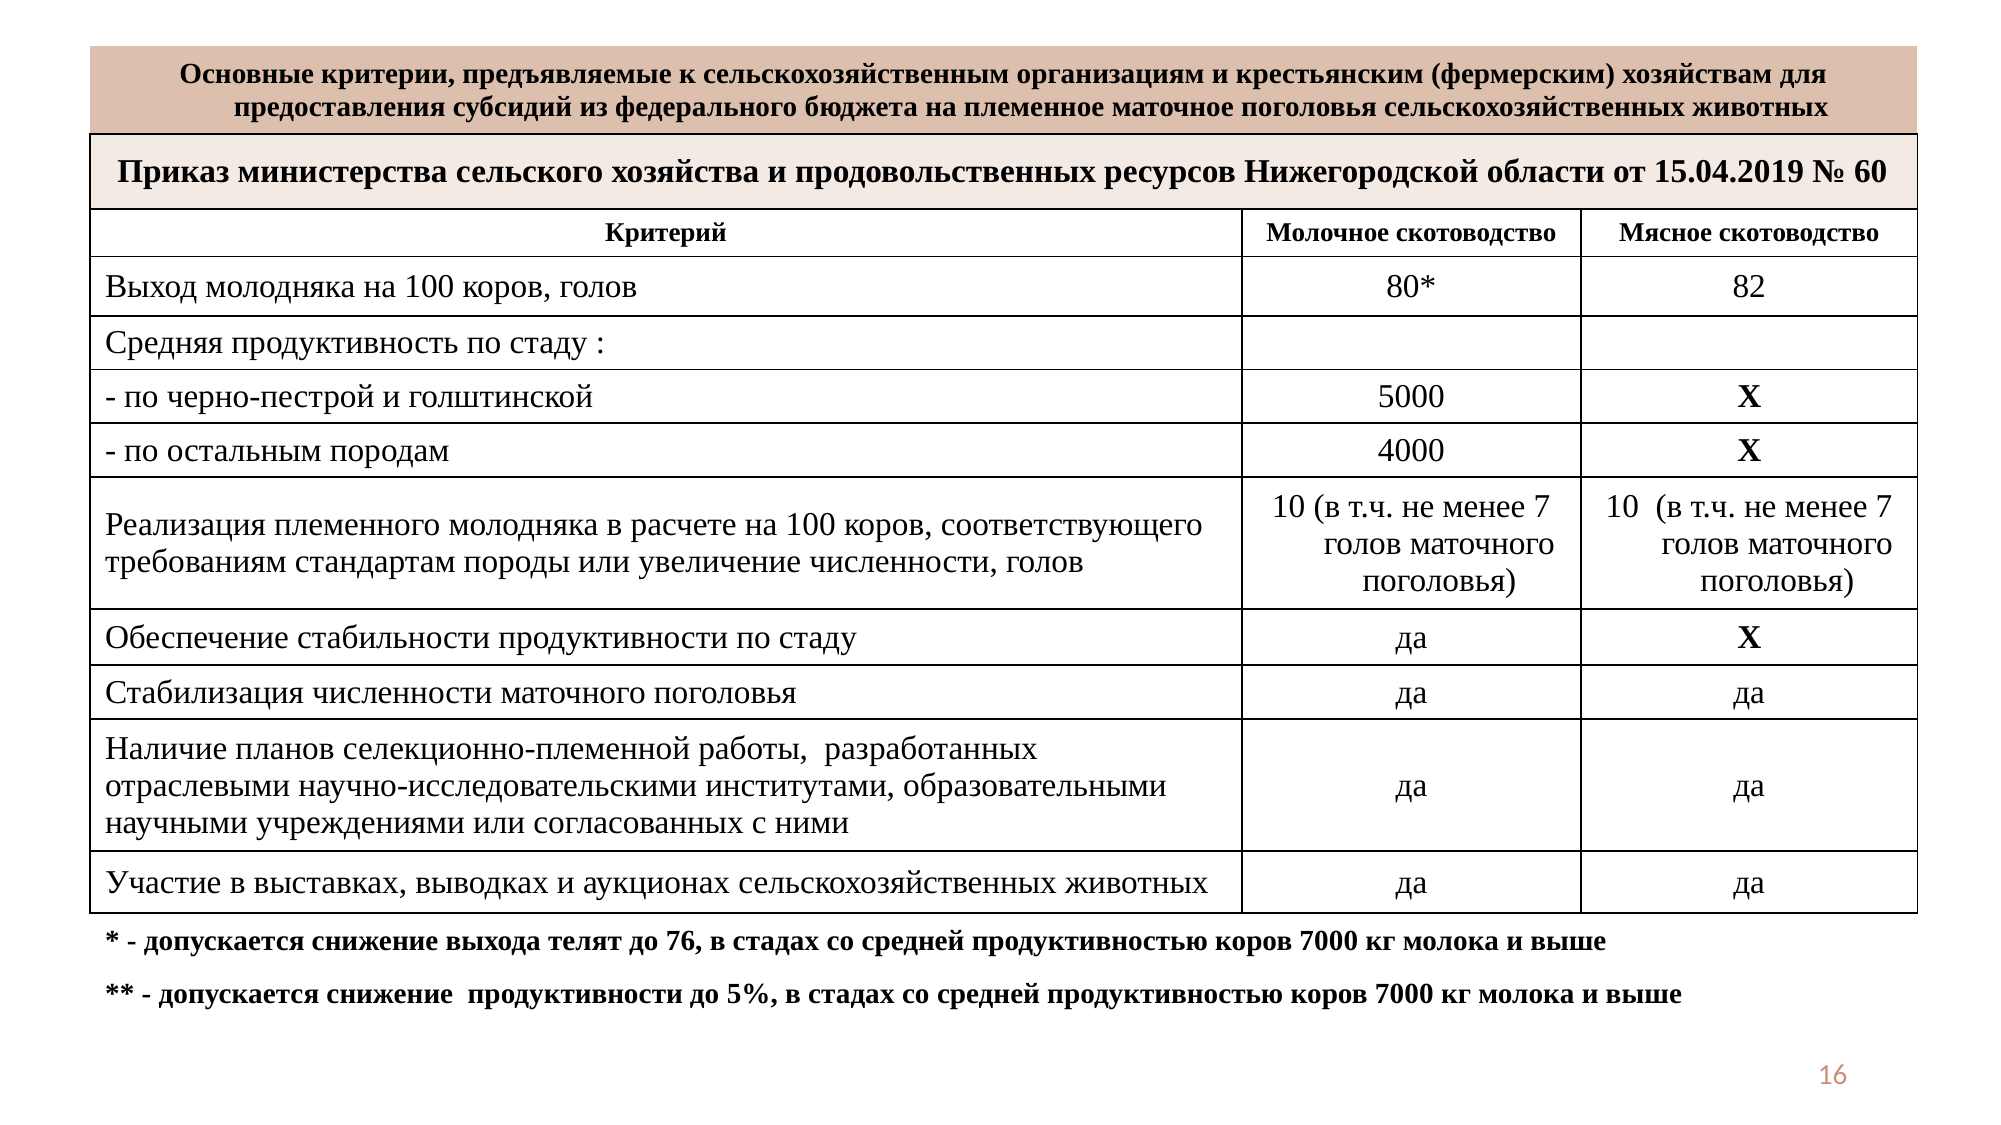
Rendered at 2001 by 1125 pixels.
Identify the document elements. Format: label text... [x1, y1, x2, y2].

table_cell * - допускается снижение выхода телят до 76, в стадах со средней продуктивностью коров 7000 кг молока и выше [90, 914, 1917, 968]
table_cell да [1243, 610, 1580, 664]
table_cell Стабилизация численности маточного поголовья [91, 666, 1241, 718]
table_header Основные критерии, предъявляемые к сельскохозяйственным организациям и крестьянским (фермерским) хозяйствам для предоставления субсидий из федерального бюджета на племенное маточное поголовья сельскохозяйственных животных [90, 46, 1917, 133]
table_cell да [1582, 666, 1917, 718]
table_cell 4000 [1243, 424, 1580, 476]
table_cell 80* [1243, 257, 1580, 315]
table_cell Участие в выставках, выводках и аукционах сельскохозяйственных животных [91, 852, 1241, 912]
table_cell Средняя продуктивность по стаду : [91, 317, 1241, 369]
table_cell 10 (в т.ч. не менее 7 голов маточного поголовья) [1243, 478, 1580, 608]
table_cell да [1243, 720, 1580, 850]
table_cell 82 [1582, 257, 1917, 315]
table_cell Выход молодняка на 100 коров, голов [91, 257, 1241, 315]
table_cell [1243, 317, 1580, 369]
table_cell Х [1582, 370, 1917, 422]
table_cell - по черно-пестрой и голштинской [91, 370, 1241, 422]
table_cell да [1243, 666, 1580, 718]
table_cell 10 (в т.ч. не менее 7 голов маточного поголовья) [1582, 478, 1917, 608]
table_cell да [1243, 852, 1580, 912]
table_cell да [1582, 852, 1917, 912]
table_cell Приказ министерства сельского хозяйства и продовольственных ресурсов Нижегородской области от 15.04.2019 № 60 [91, 135, 1917, 208]
table_cell Мясное скотоводство [1582, 210, 1917, 256]
table_cell Молочное скотоводство [1243, 210, 1580, 256]
table_cell - по остальным породам [91, 424, 1241, 476]
table_cell Реализация племенного молодняка в расчете на 100 коров, соответствующего требованиям стандартам породы или увеличение численности, голов [91, 478, 1241, 608]
table_cell да [1582, 720, 1917, 850]
table_cell ** - допускается снижение продуктивности до 5%, в стадах со средней продуктивностью коров 7000 кг молока и выше [90, 968, 1917, 1051]
slide_number 15 [1412, 1051, 1863, 1103]
table_cell Обеспечение стабильности продуктивности по стаду [91, 610, 1241, 664]
table_cell 5000 [1243, 370, 1580, 422]
table_cell Х [1582, 610, 1917, 664]
table_cell Критерий [91, 210, 1241, 256]
table_cell Наличие планов селекционно-племенной работы, разработанных отраслевыми научно-исследовательскими институтами, образовательными научными учреждениями или согласованных с ними [91, 720, 1241, 850]
table_cell Х [1582, 424, 1917, 476]
table_cell [1582, 317, 1917, 369]
